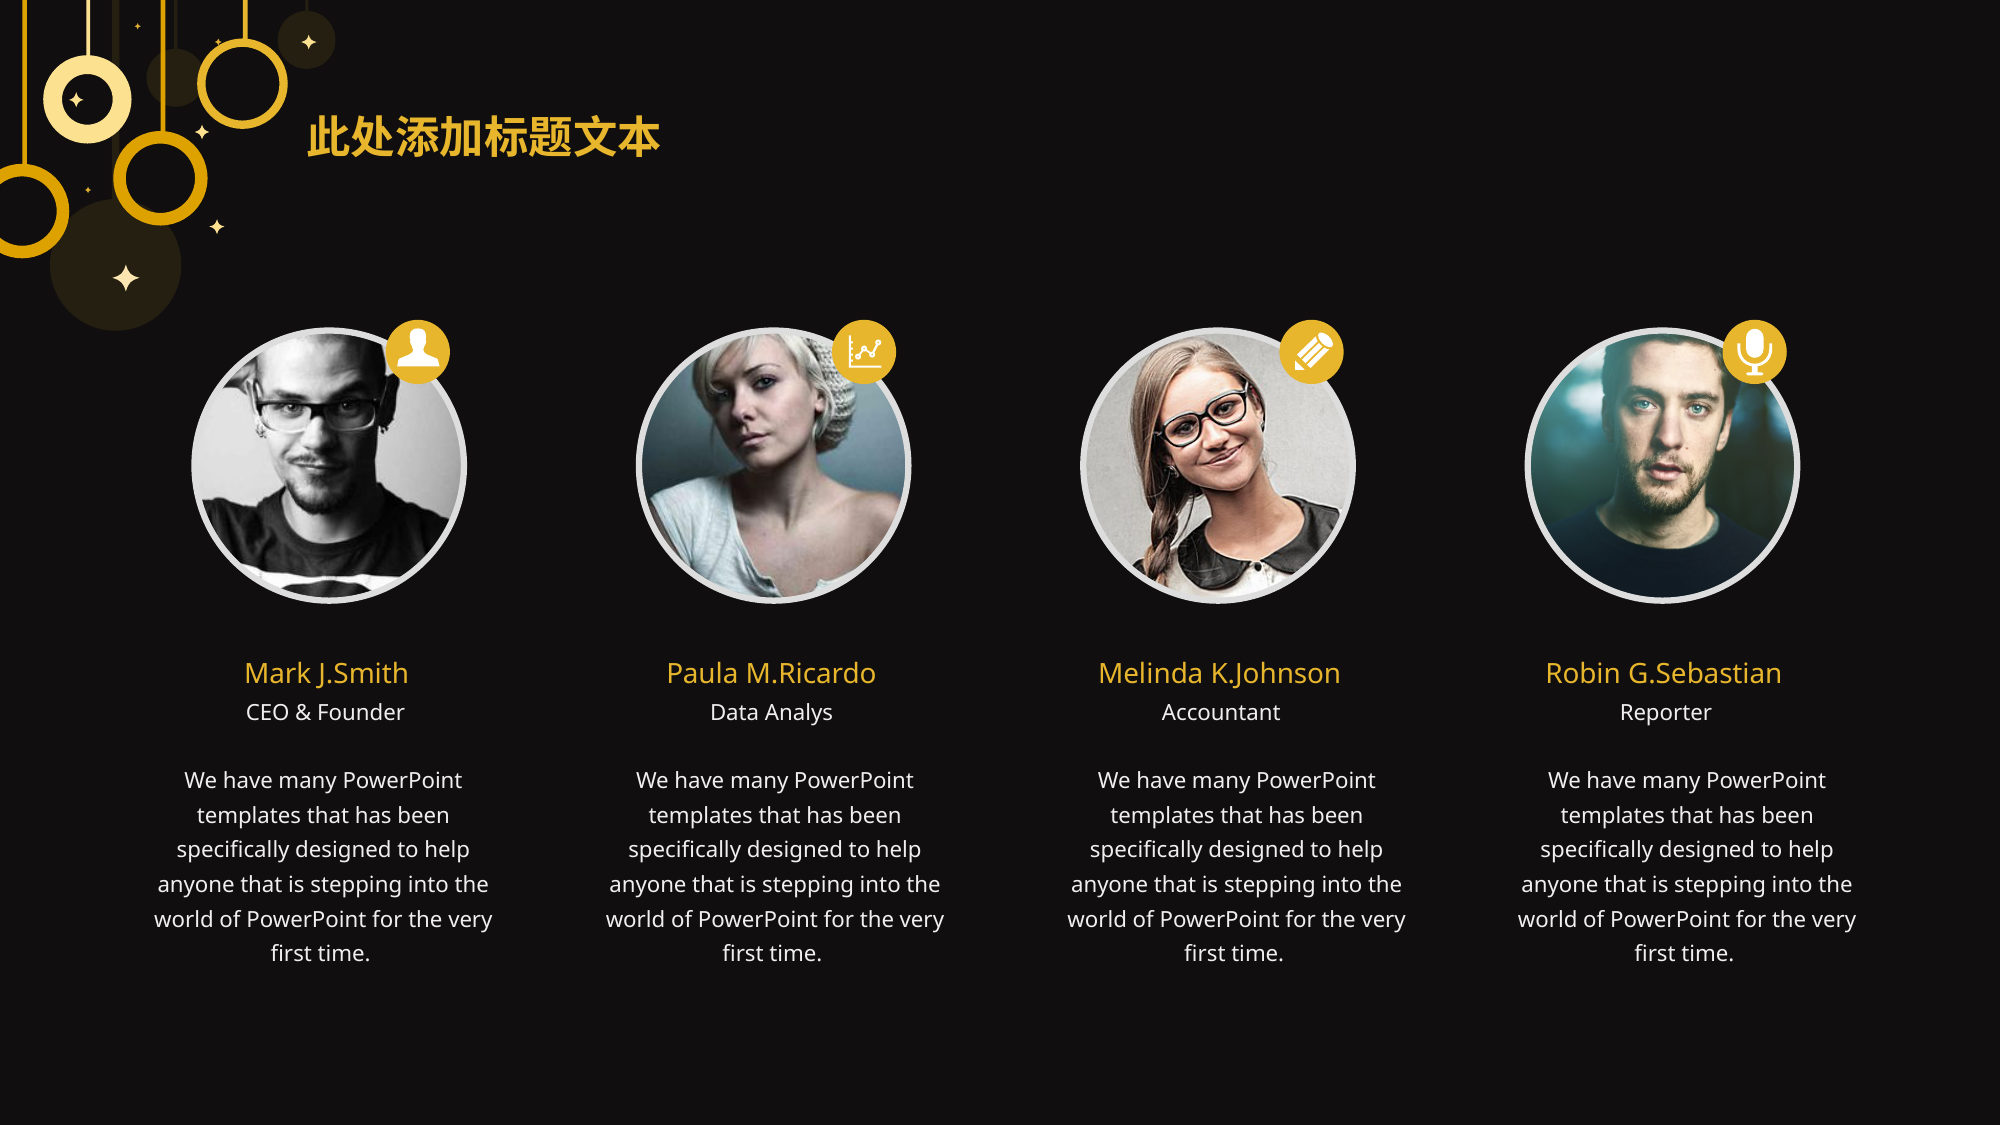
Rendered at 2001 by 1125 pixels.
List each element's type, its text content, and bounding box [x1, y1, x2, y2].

text_box [397, 328, 440, 367]
text_box [1746, 328, 1764, 358]
text_box Robin G.Sebastian [1545, 655, 1783, 689]
text_box [848, 335, 882, 368]
text_box [1279, 319, 1344, 385]
text_box CEO & Founder [245, 698, 406, 726]
text_box We have many PowerPoint templates that has been specifically designed to help anyone that is stepping into the world of PowerPoint for the very first time. [1052, 751, 1422, 974]
text_box [638, 330, 909, 601]
text_box We have many PowerPoint templates that has been specifically designed to help anyone that is stepping into the world of PowerPoint for the very first time. [590, 751, 960, 974]
text_box [1296, 332, 1333, 369]
text_box Melinda K.Johnson [1098, 655, 1342, 689]
text_box Data Analys [710, 698, 834, 726]
text_box Mark J.Smith [244, 655, 410, 689]
text_box We have many PowerPoint templates that has been specifically designed to help anyone that is stepping into the world of PowerPoint for the very first time. [138, 751, 509, 974]
text_box We have many PowerPoint templates that has been specifically designed to help anyone that is stepping into the world of PowerPoint for the very first time. [1502, 751, 1873, 974]
text_box [1295, 360, 1305, 370]
text_box Paula M.Ricardo [666, 655, 877, 689]
text_box [1083, 330, 1353, 601]
text_box [194, 330, 464, 601]
text_box Reporter [1619, 698, 1713, 726]
text_box Accountant [1161, 698, 1281, 726]
text_box [385, 319, 450, 385]
text_box [1737, 343, 1773, 376]
text_box [1722, 319, 1787, 385]
text_box 此处添加标题文本 [306, 109, 915, 163]
text_box [1527, 330, 1798, 601]
text_box [831, 319, 897, 385]
